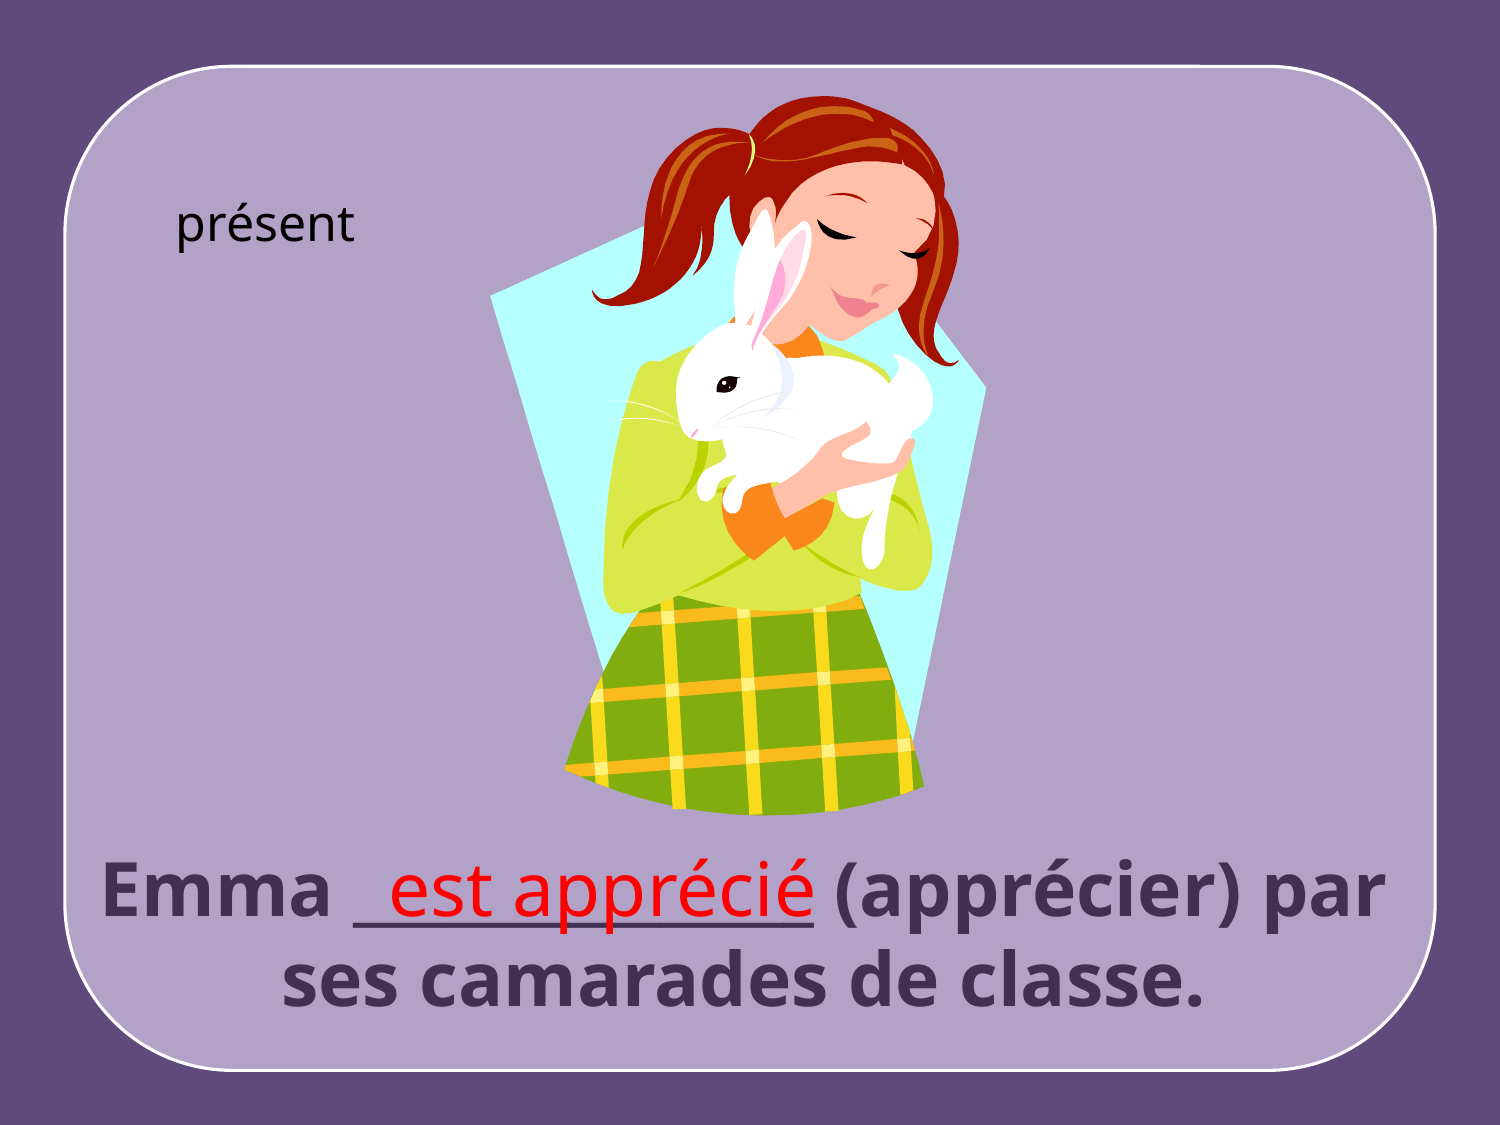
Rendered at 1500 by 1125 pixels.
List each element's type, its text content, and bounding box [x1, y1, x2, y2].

text_box [62, 64, 1438, 834]
picture [489, 89, 987, 863]
text_box [118, 1029, 1382, 1073]
text_box Emma _______________ (apprécier) par ses camarades de classe. [29, 834, 1459, 1029]
text_box est apprécié [206, 834, 998, 939]
text_box présent [53, 184, 479, 260]
